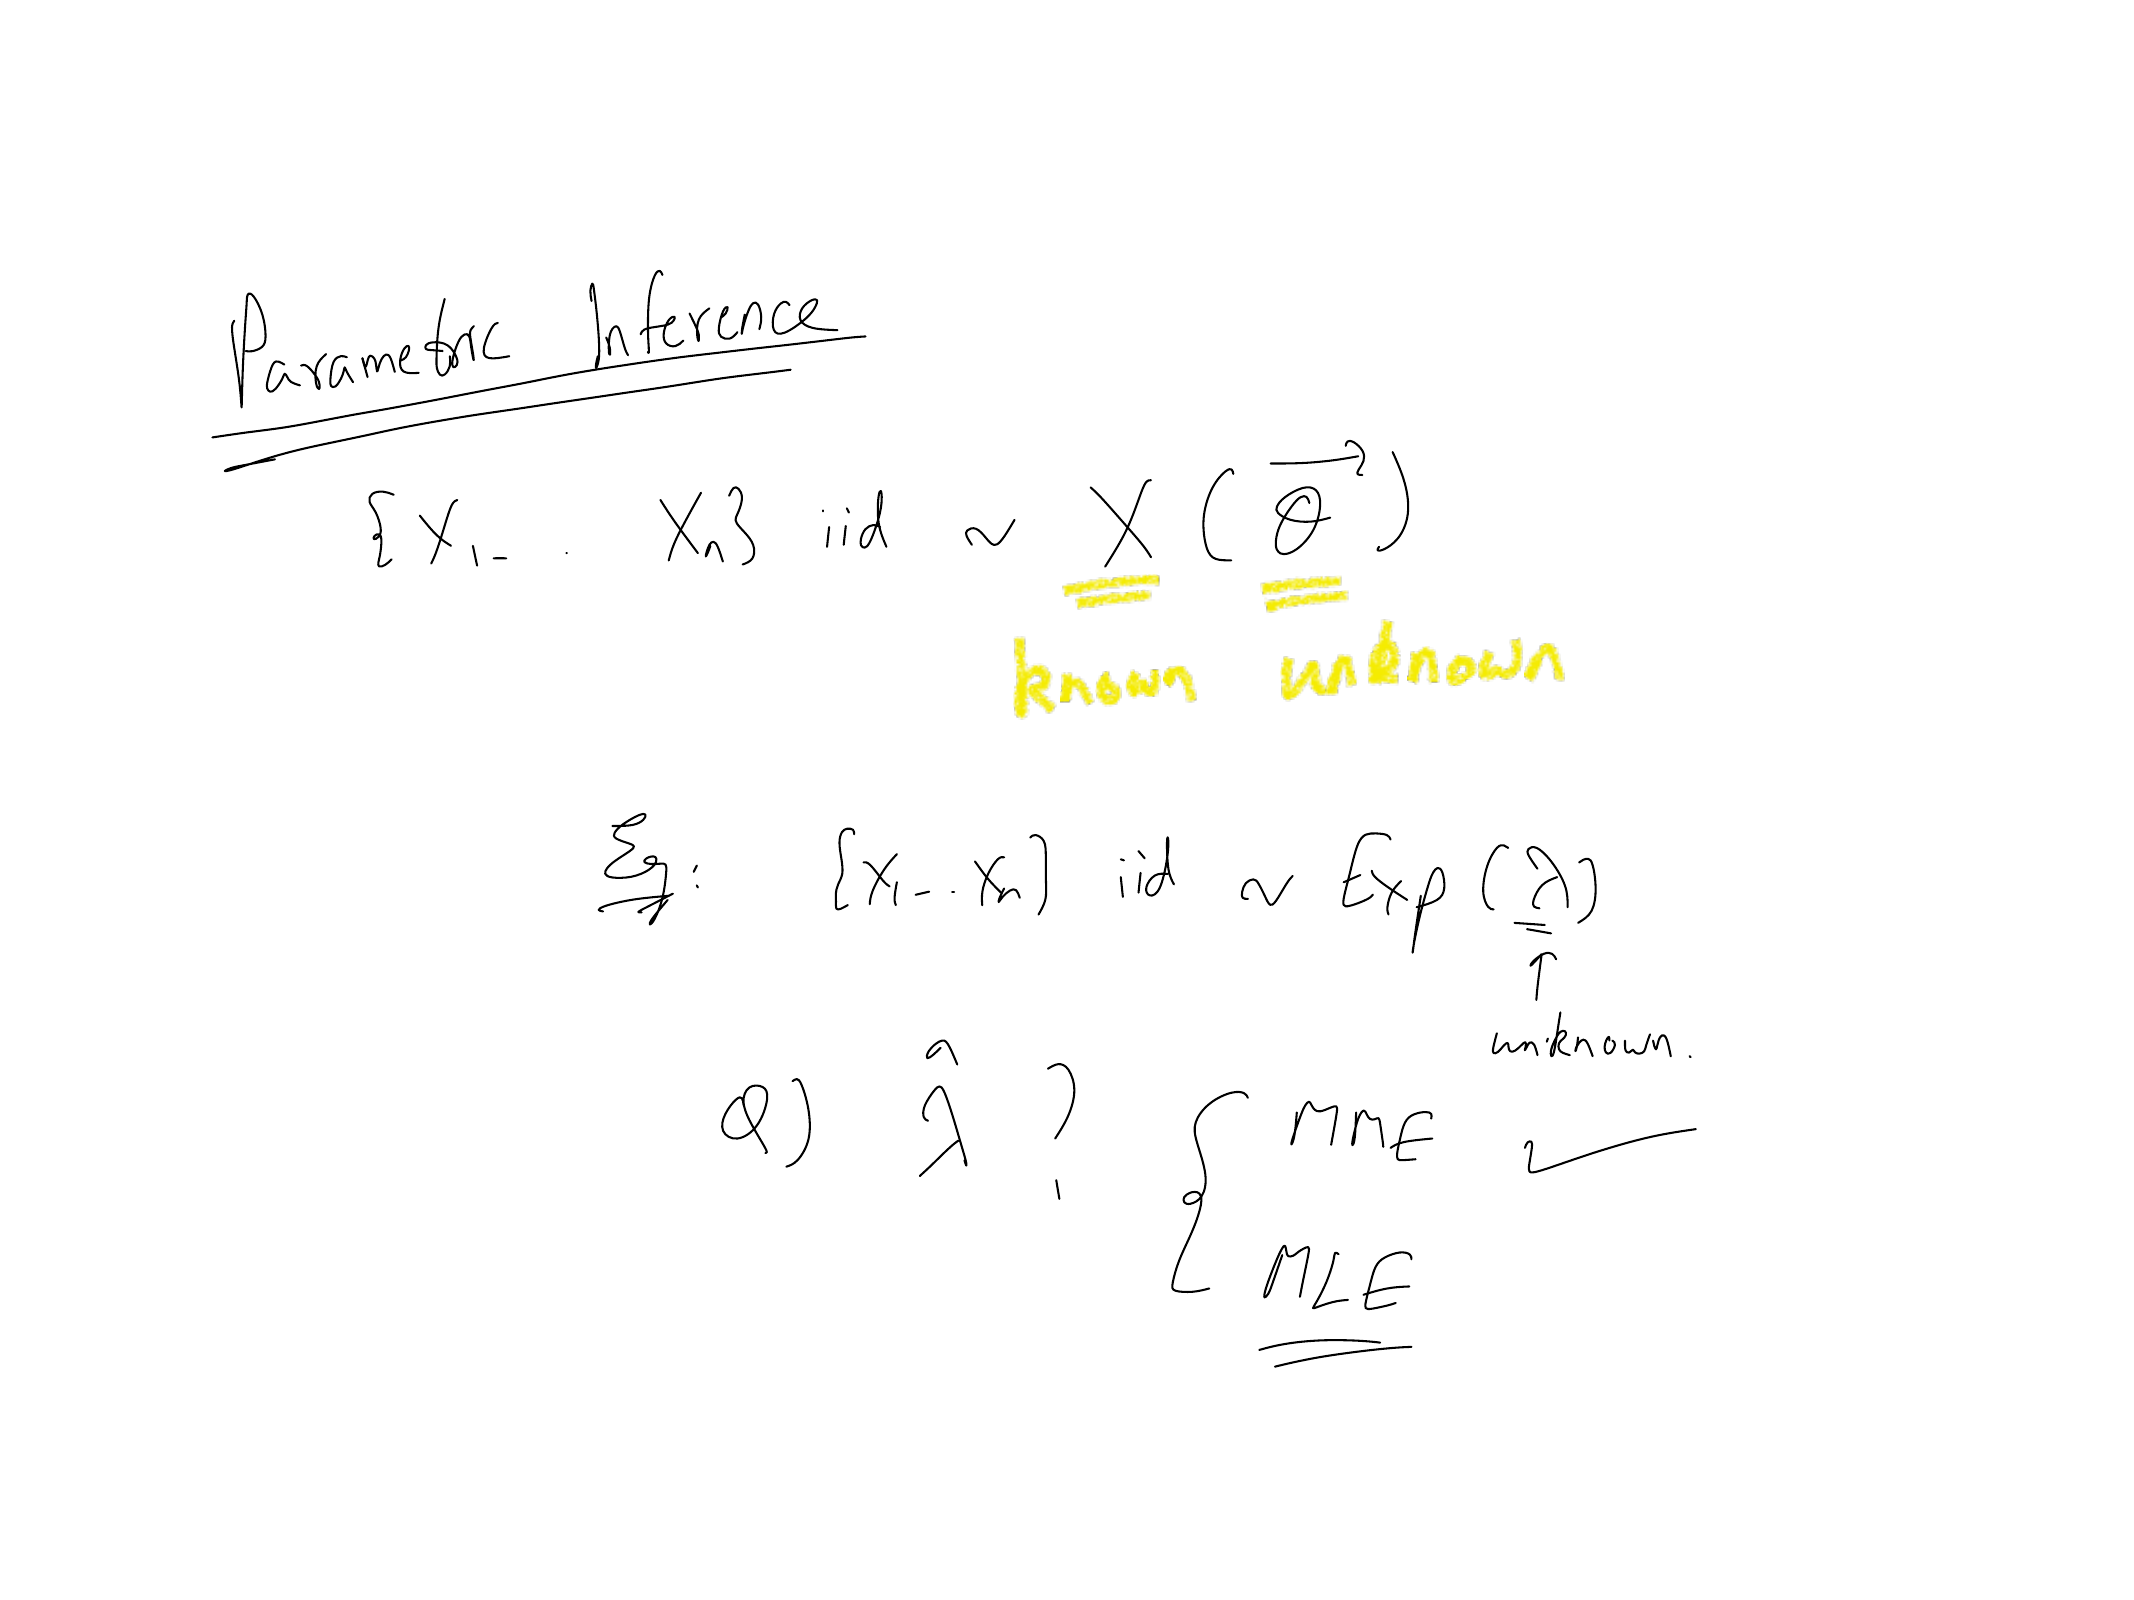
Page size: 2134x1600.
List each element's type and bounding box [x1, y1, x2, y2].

text_box [212, 270, 1696, 1367]
